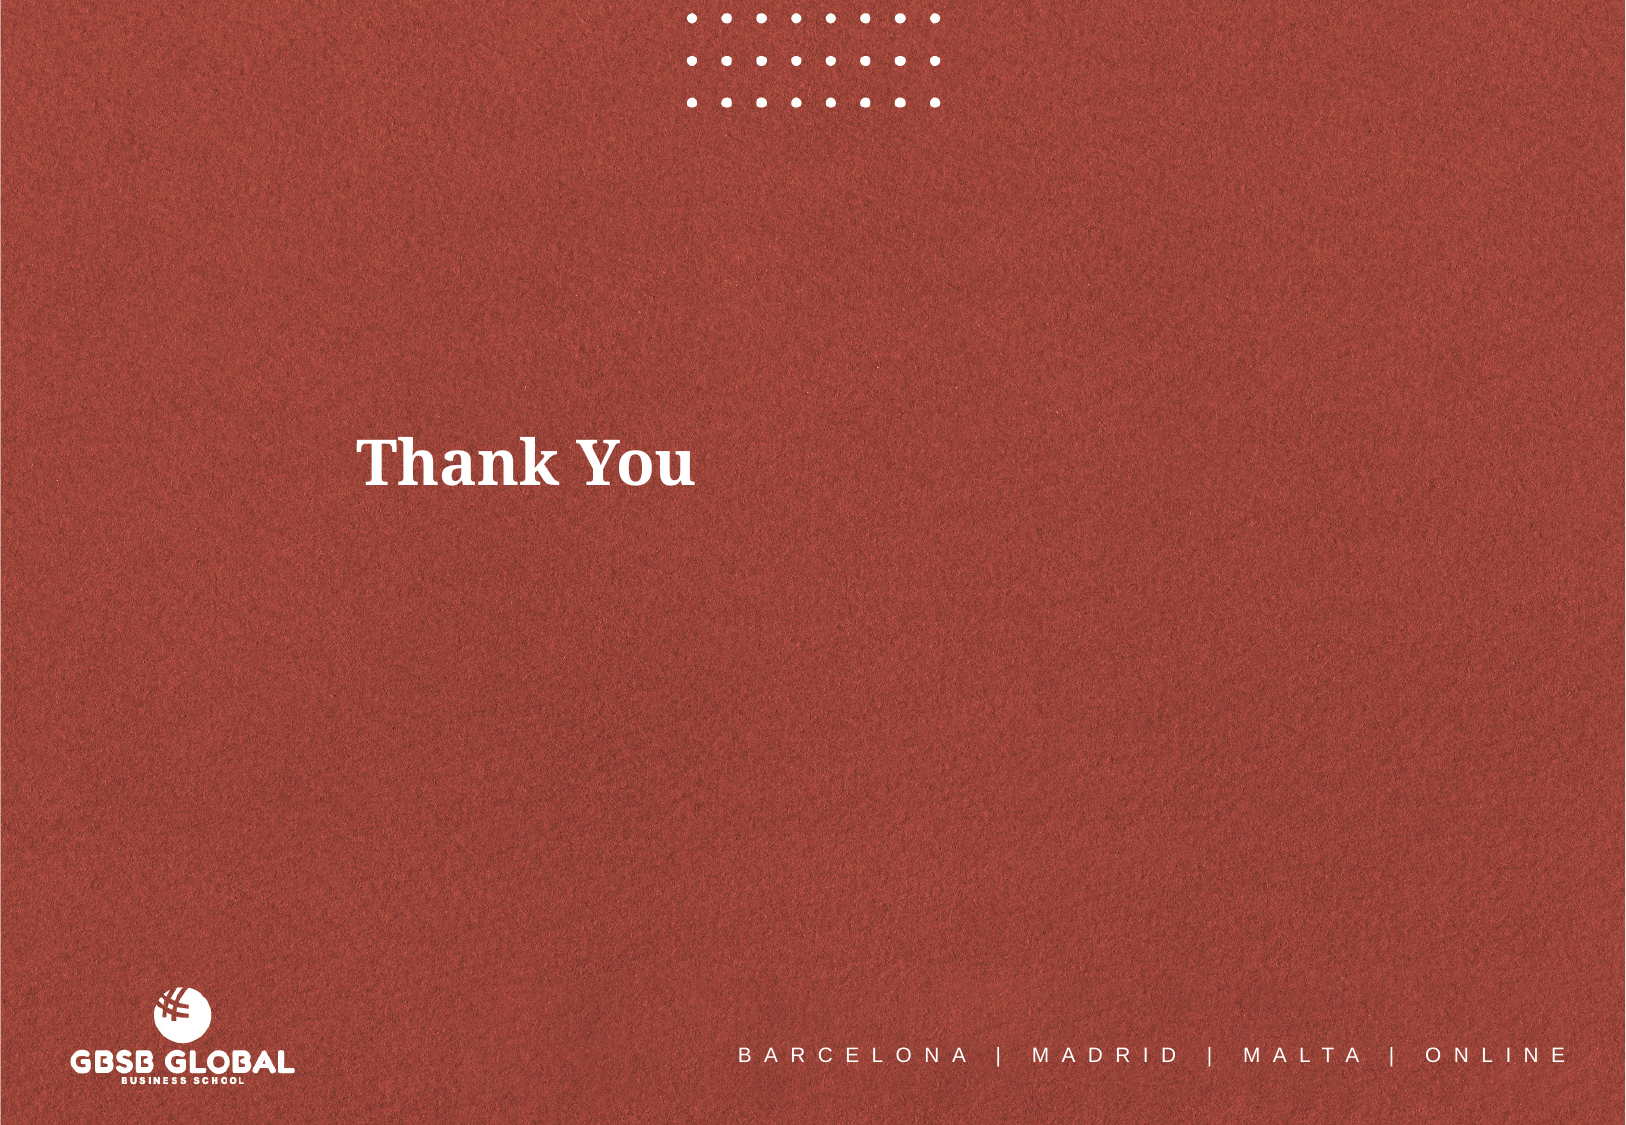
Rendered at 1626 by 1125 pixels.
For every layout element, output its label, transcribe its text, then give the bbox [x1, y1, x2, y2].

picture [0, 0, 1626, 1125]
text_box Thank You [341, 414, 1158, 677]
